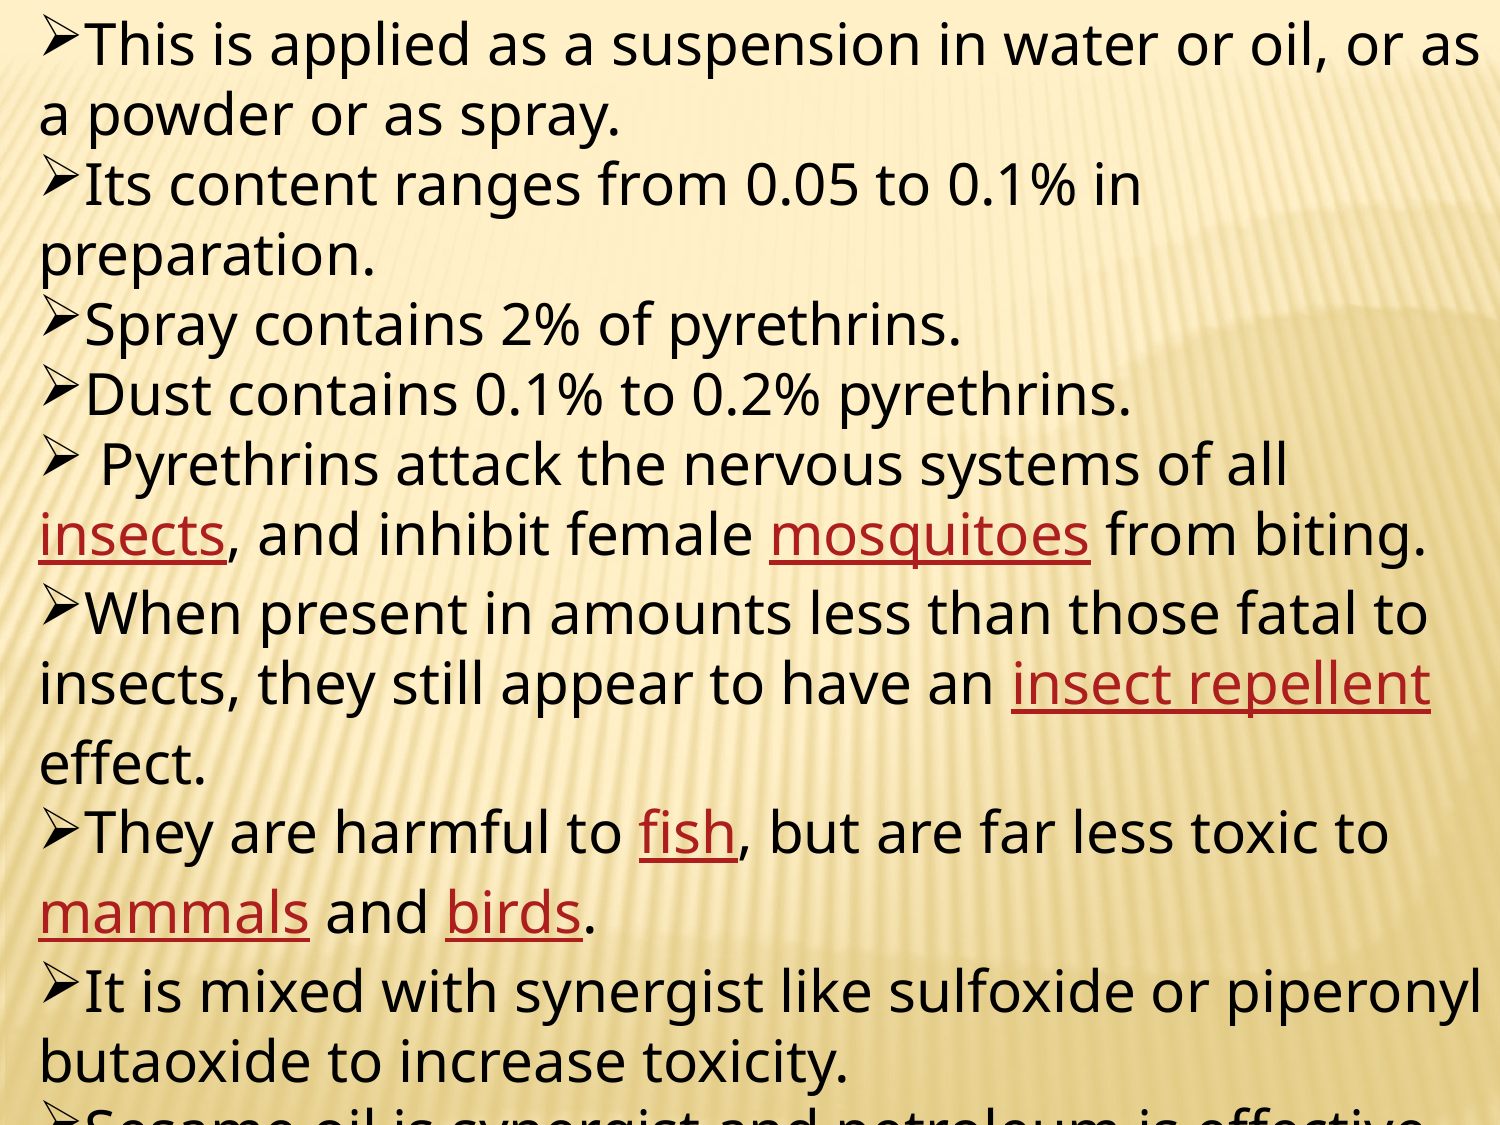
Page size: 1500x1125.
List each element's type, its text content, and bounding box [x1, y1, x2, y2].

text_box This is applied as a suspension in water or oil, or as a powder or as spray. Its content ranges from 0.05 to 0.1% in preparation. Spray contains 2% of pyrethrins. Dust contains 0.1% to 0.2% pyrethrins. Pyrethrins attack the nervous systems of all insects, and inhibit female mosquitoes from biting. When present in amounts less than those fatal to insects, they still appear to have an insect repellent effect. They are harmful to fish, but are far less toxic to mammals and birds. It is mixed with synergist like sulfoxide or piperonyl butaoxide to increase toxicity. Sesame oil is synergist and petroleum is effective solvent. [23, 0, 1500, 1125]
